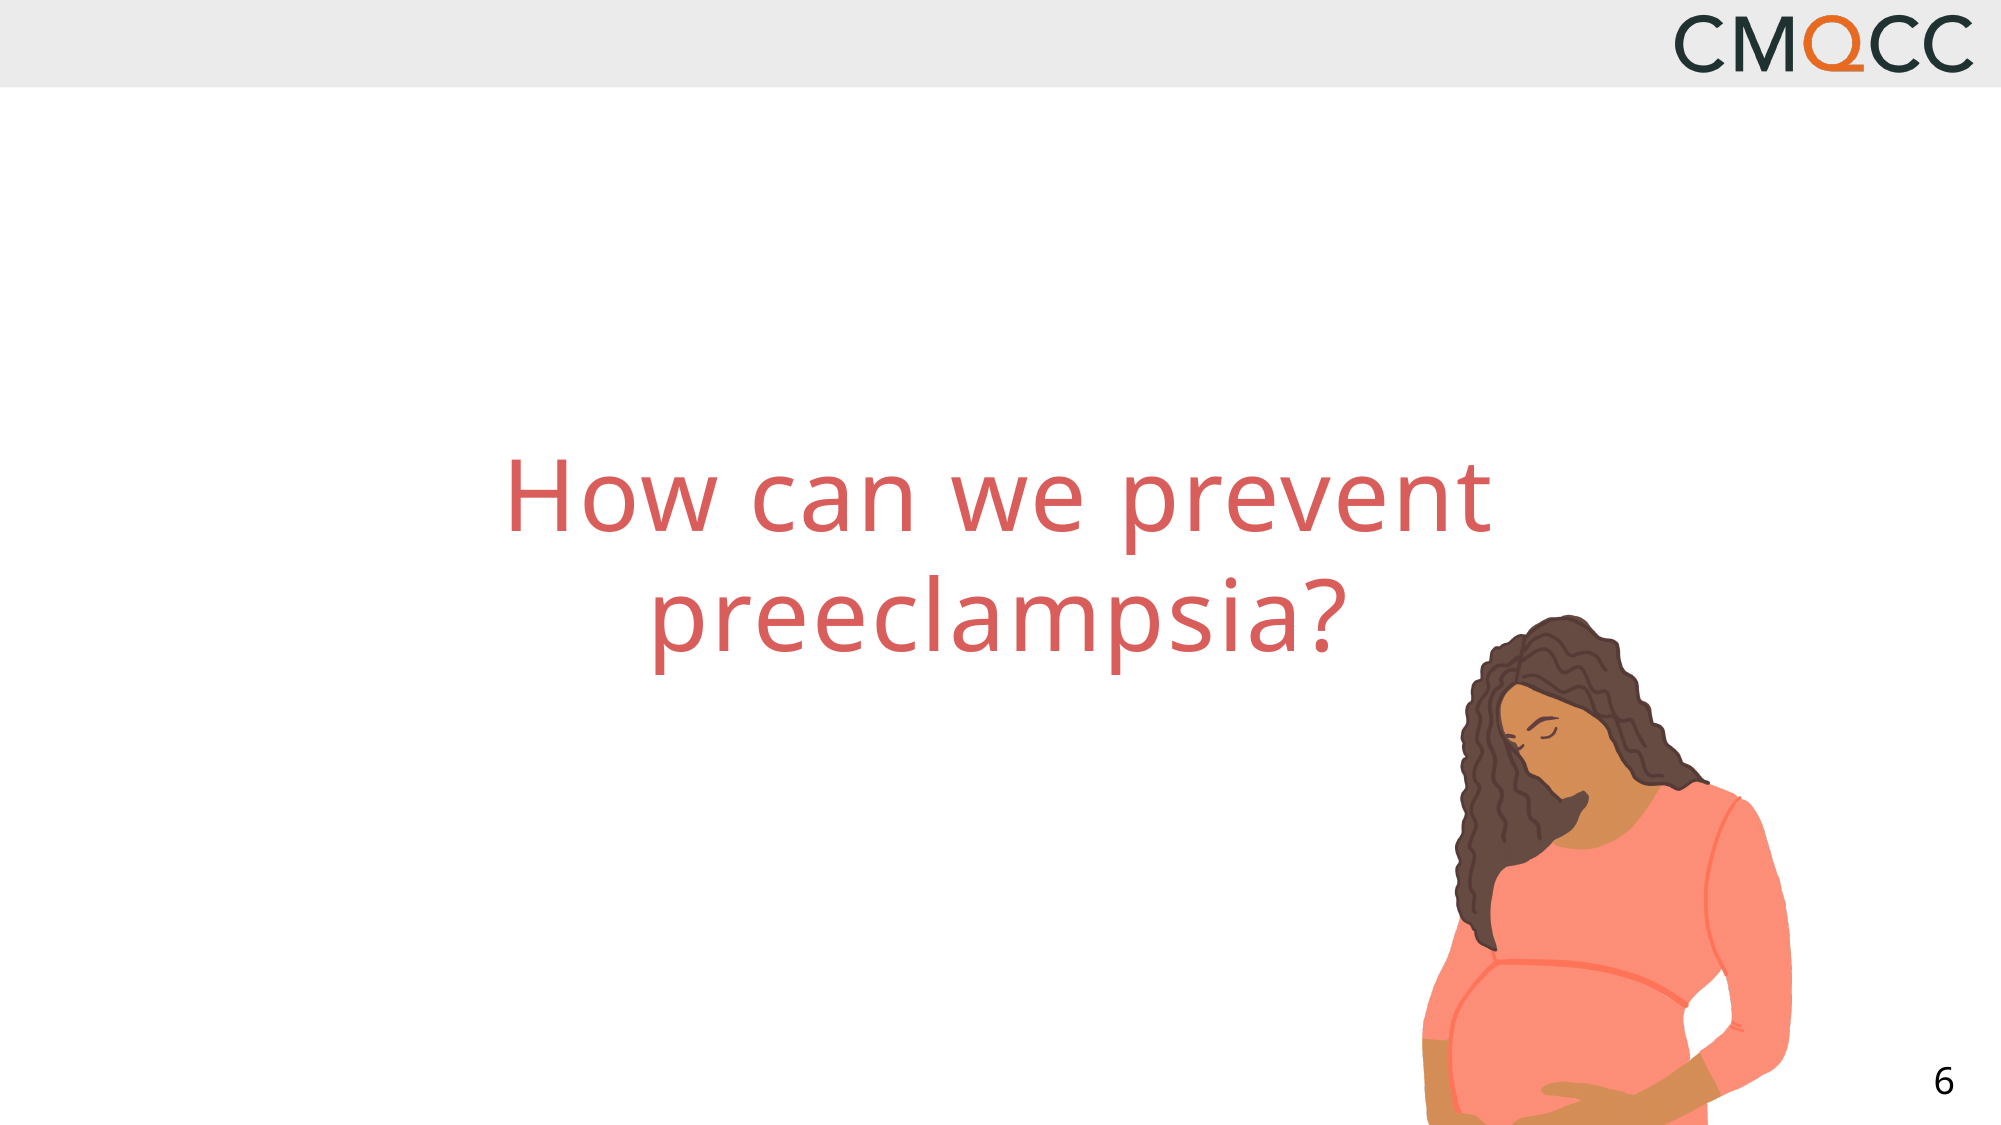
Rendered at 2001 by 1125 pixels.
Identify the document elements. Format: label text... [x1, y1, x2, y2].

picture [1403, 551, 1841, 1125]
picture [1674, 12, 1975, 75]
title How can we prevent preeclampsia? [195, 384, 1805, 718]
